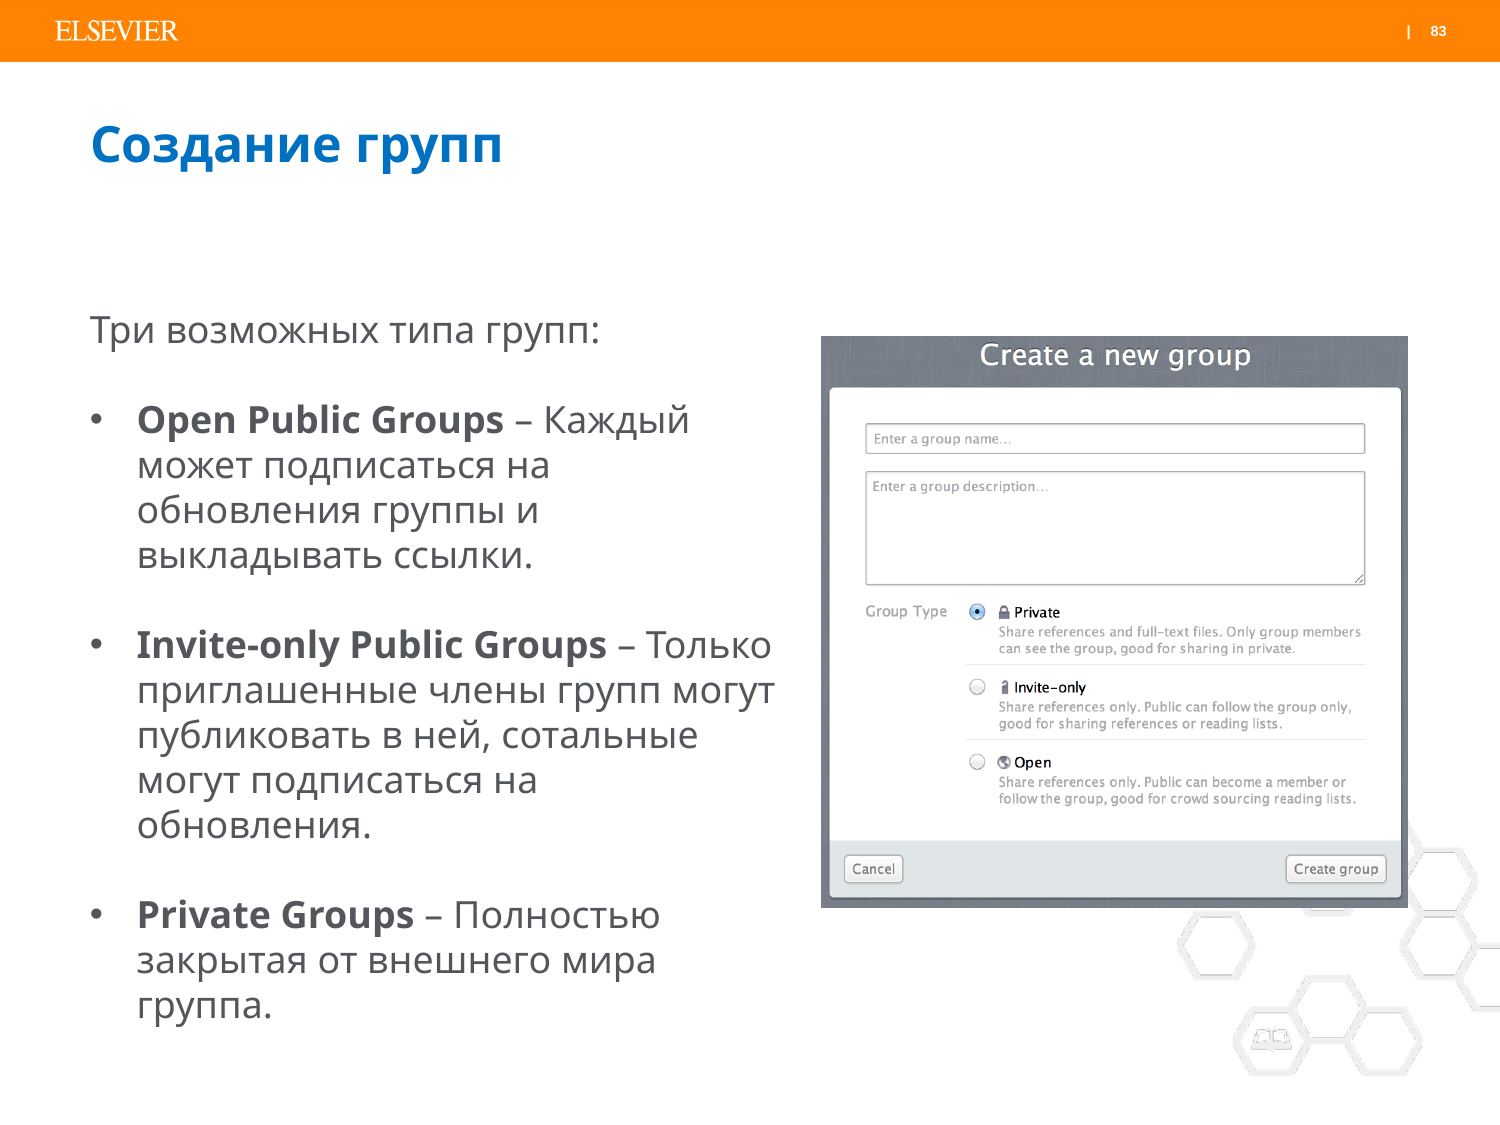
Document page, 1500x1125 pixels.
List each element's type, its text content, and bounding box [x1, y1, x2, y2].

text_box Три возможных типа групп: Open Public Groups – Каждый может подписаться на обновления группы и выкладывать ссылки. Invite-only Public Groups – Только приглашенные члены групп могут публиковать в ней, сотальные могут подписаться на обновления. Private Groups – Полностью закрытая от внешнего мира группа. [74, 298, 792, 1034]
picture [821, 336, 1500, 1076]
picture [0, 0, 1500, 62]
title Создание групп [75, 48, 1425, 236]
